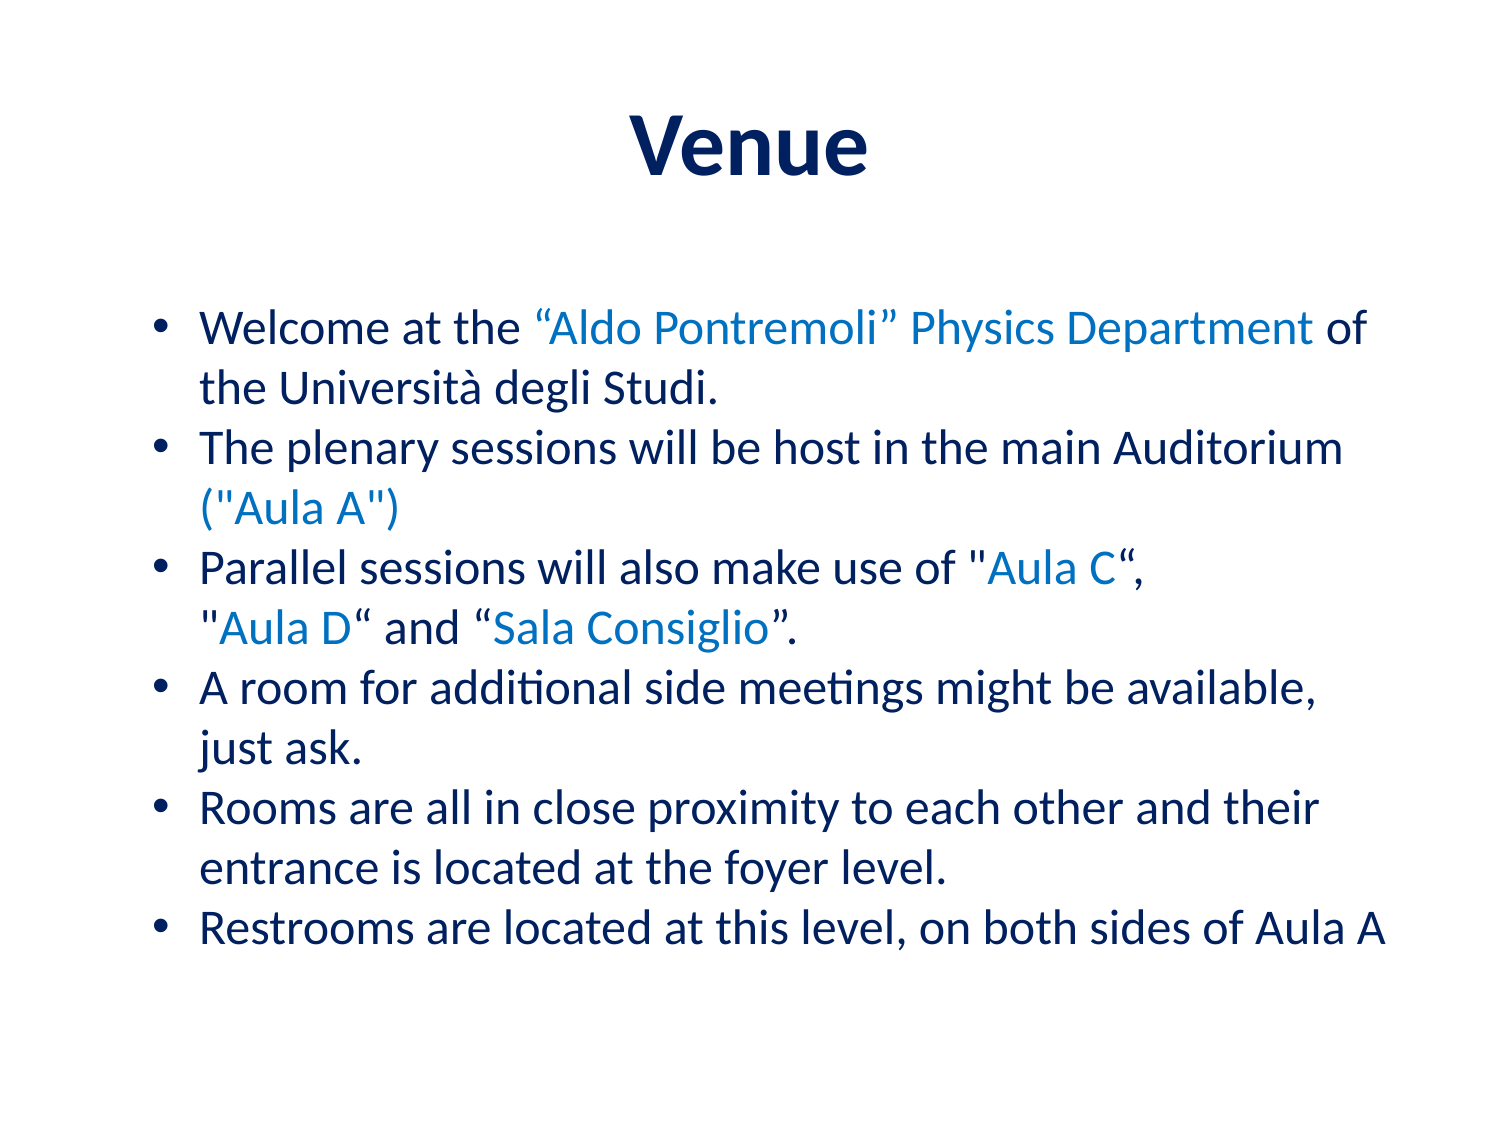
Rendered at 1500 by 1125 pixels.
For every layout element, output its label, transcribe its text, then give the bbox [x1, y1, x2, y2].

title Venue [75, 45, 1425, 233]
text_box Welcome at the “Aldo Pontremoli” Physics Department of the Università degli Studi. The plenary sessions will be host in the main Auditorium ("Aula A") Parallel sessions will also make use of "Aula C“, "Aula D“ and “Sala Consiglio”. A room for additional side meetings might be available, just ask. Rooms are all in close proximity to each other and their entrance is located at the foyer level. Restrooms are located at this level, on both sides of Aula A [137, 287, 1413, 963]
